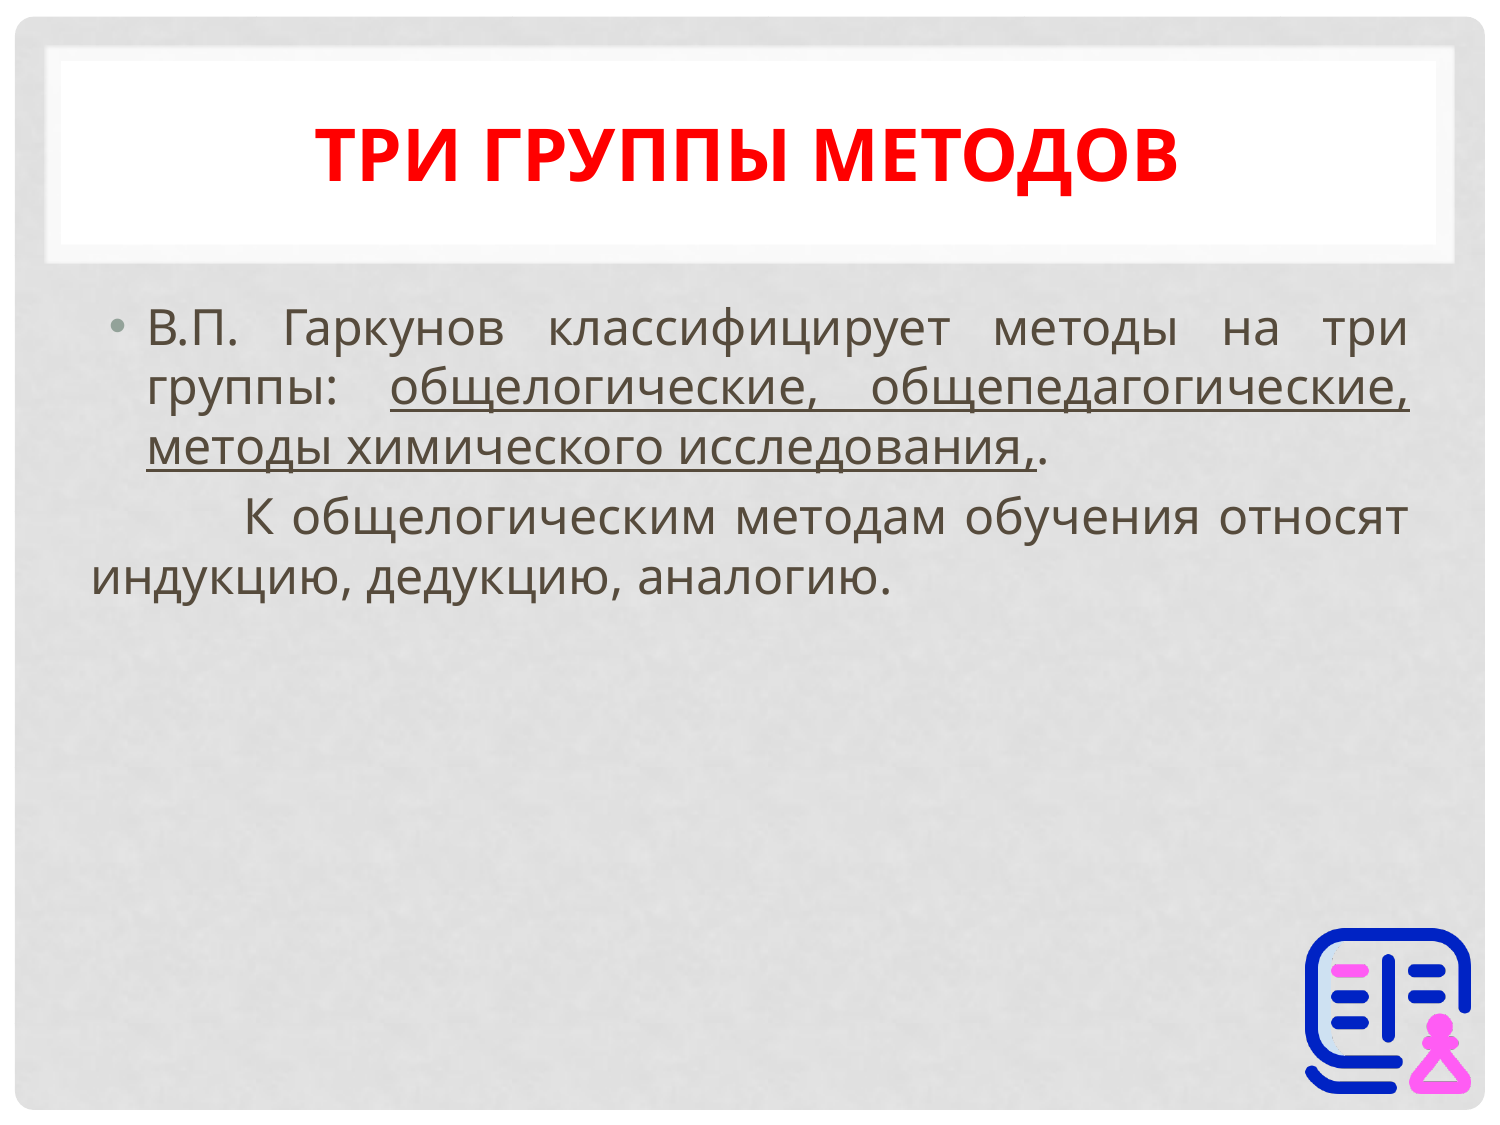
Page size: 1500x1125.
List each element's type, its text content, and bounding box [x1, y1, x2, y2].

list В.П. Гаркунов классифицирует методы на три группы: общелогические, общепедагогические, методы химического исследования,. К общелогическим методам обучения относят индукцию, дедукцию, аналогию. [75, 287, 1425, 1005]
title Три группы методов [69, 66, 1425, 238]
picture [1304, 928, 1471, 1095]
